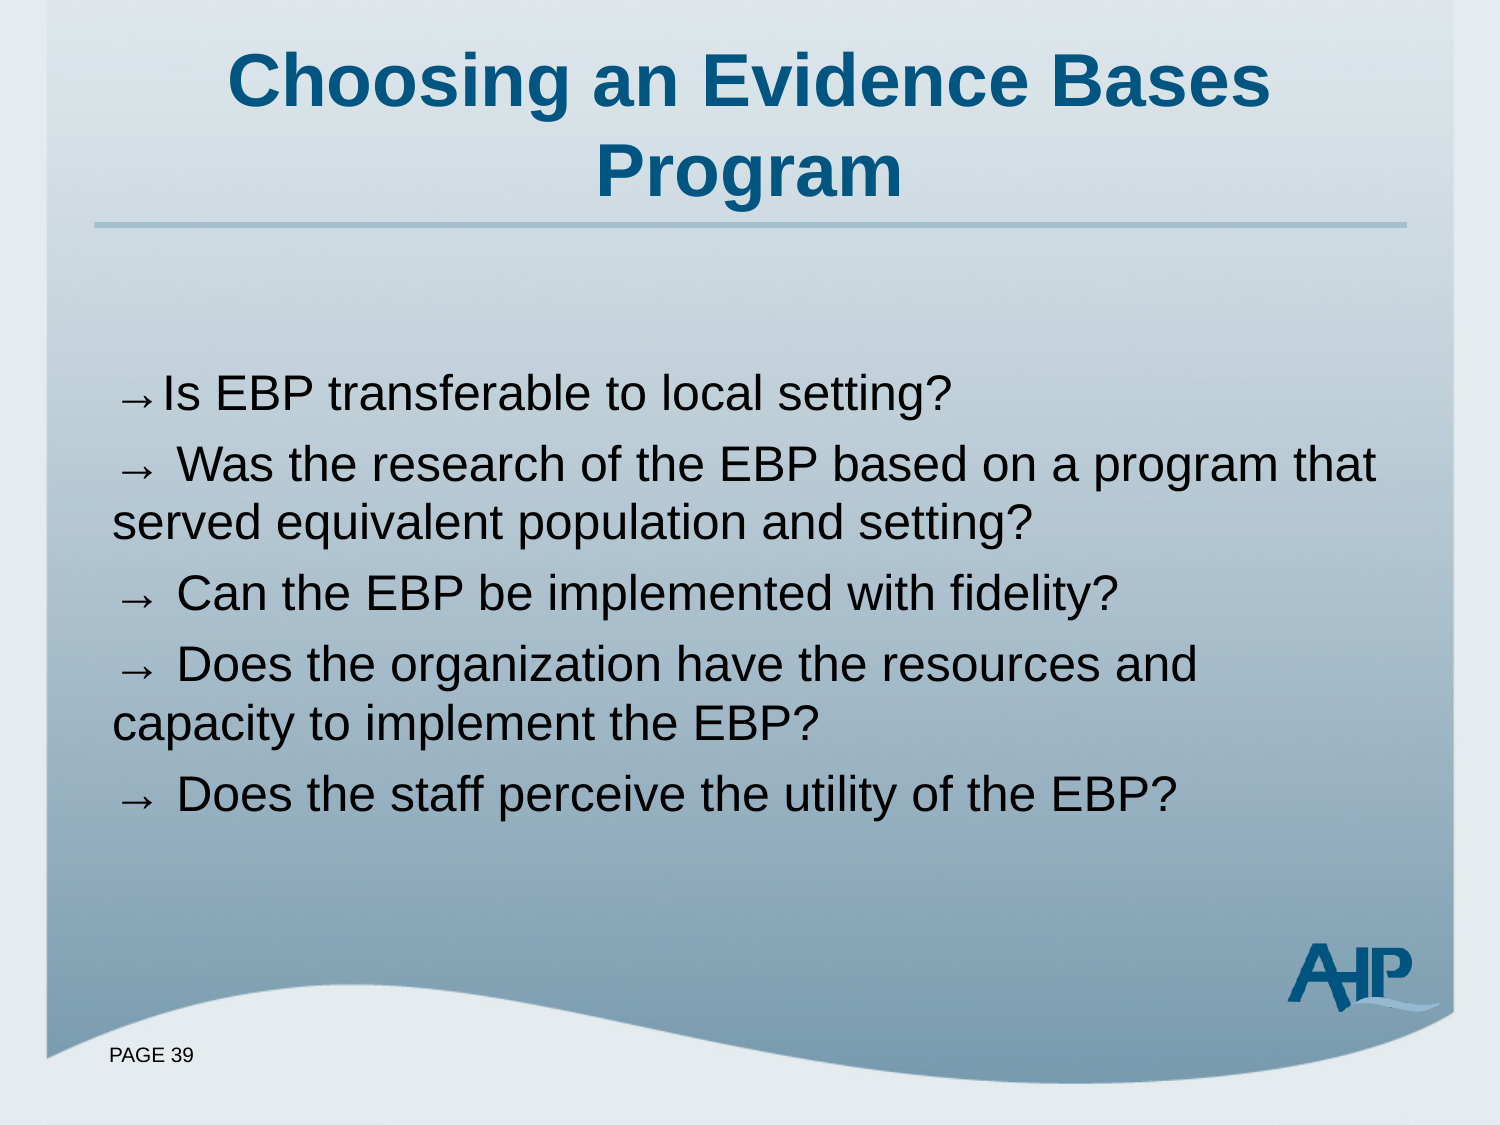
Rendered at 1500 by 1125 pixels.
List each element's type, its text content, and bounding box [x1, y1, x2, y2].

title Choosing an Evidence Bases Program [75, 13, 1425, 212]
picture [0, 0, 1500, 1125]
list →Is EBP transferable to local setting? → Was the research of the EBP based on a program that served equivalent population and setting? → Can the EBP be implemented with fidelity? → Does the organization have the resources and capacity to implement the EBP? → Does the staff perceive the utility of the EBP? [112, 362, 1394, 998]
